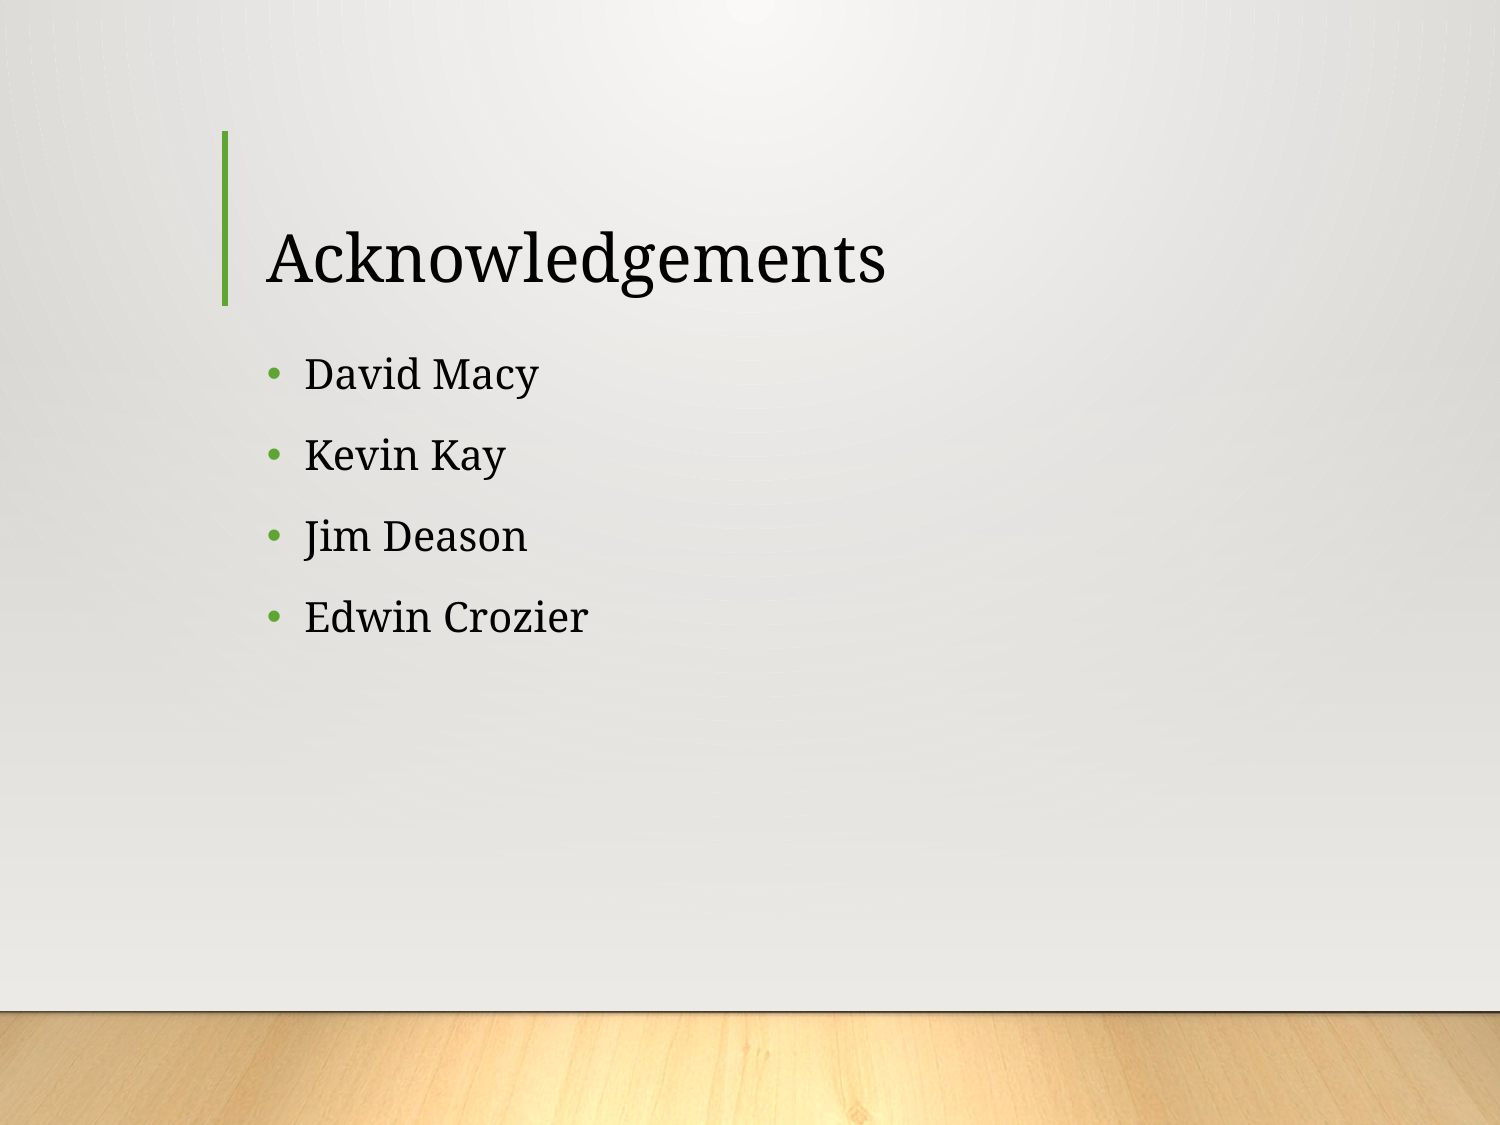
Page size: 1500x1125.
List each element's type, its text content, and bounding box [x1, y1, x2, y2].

list David Macy Kevin Kay Jim Deason Edwin Crozier [251, 330, 1315, 897]
title Acknowledgements [251, 131, 1315, 305]
picture [0, 1011, 1500, 1125]
